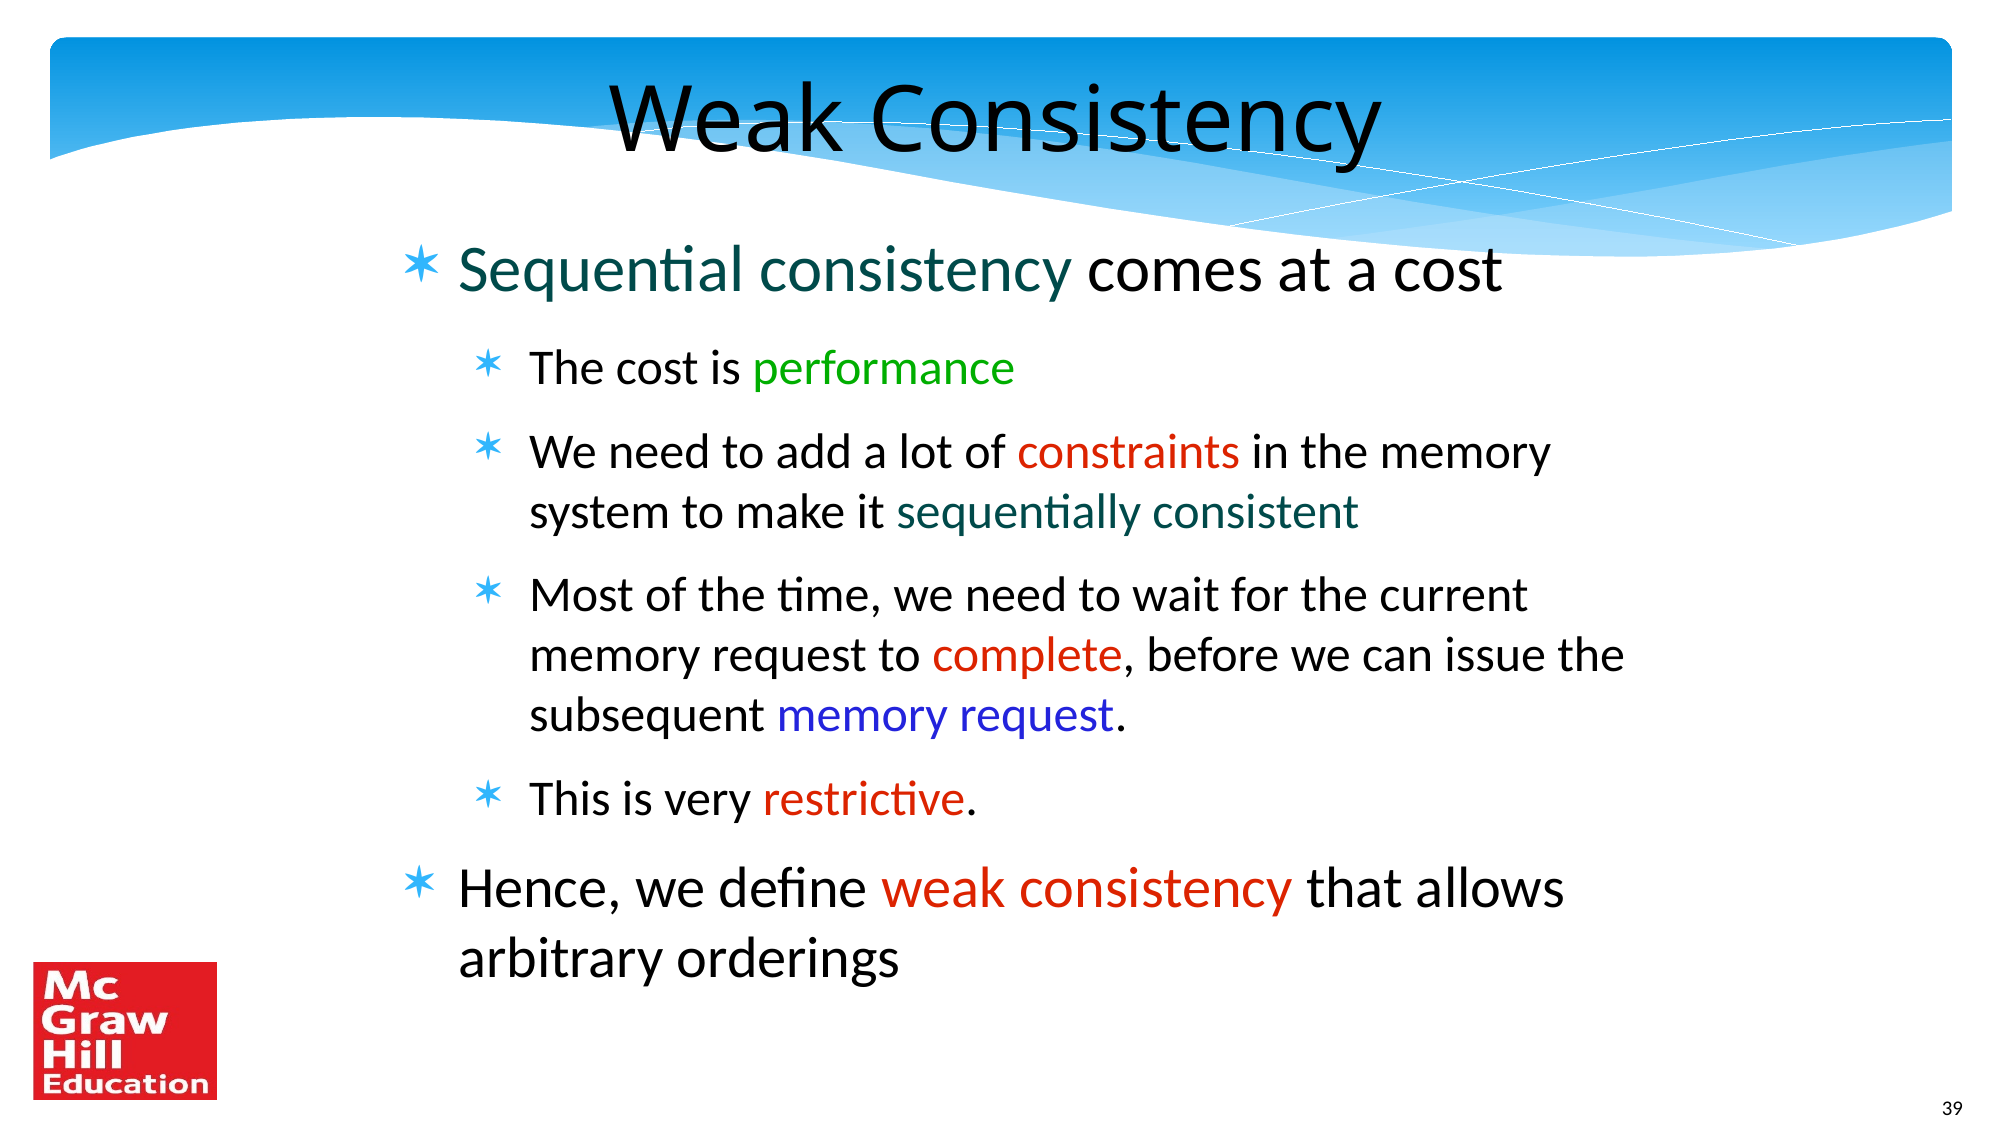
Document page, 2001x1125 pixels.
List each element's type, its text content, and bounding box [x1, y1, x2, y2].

title Weak Consistency [387, 37, 1605, 192]
picture [33, 962, 217, 1100]
list Sequential consistency comes at a cost The cost is performance We need to add a lot of constraints in the memory system to make it sequentially consistent Most of the time, we need to wait for the current memory request to complete, before we can issue the subsequent memory request. This is very restrictive. Hence, we define weak consistency that allows arbitrary orderings [387, 224, 1638, 1032]
